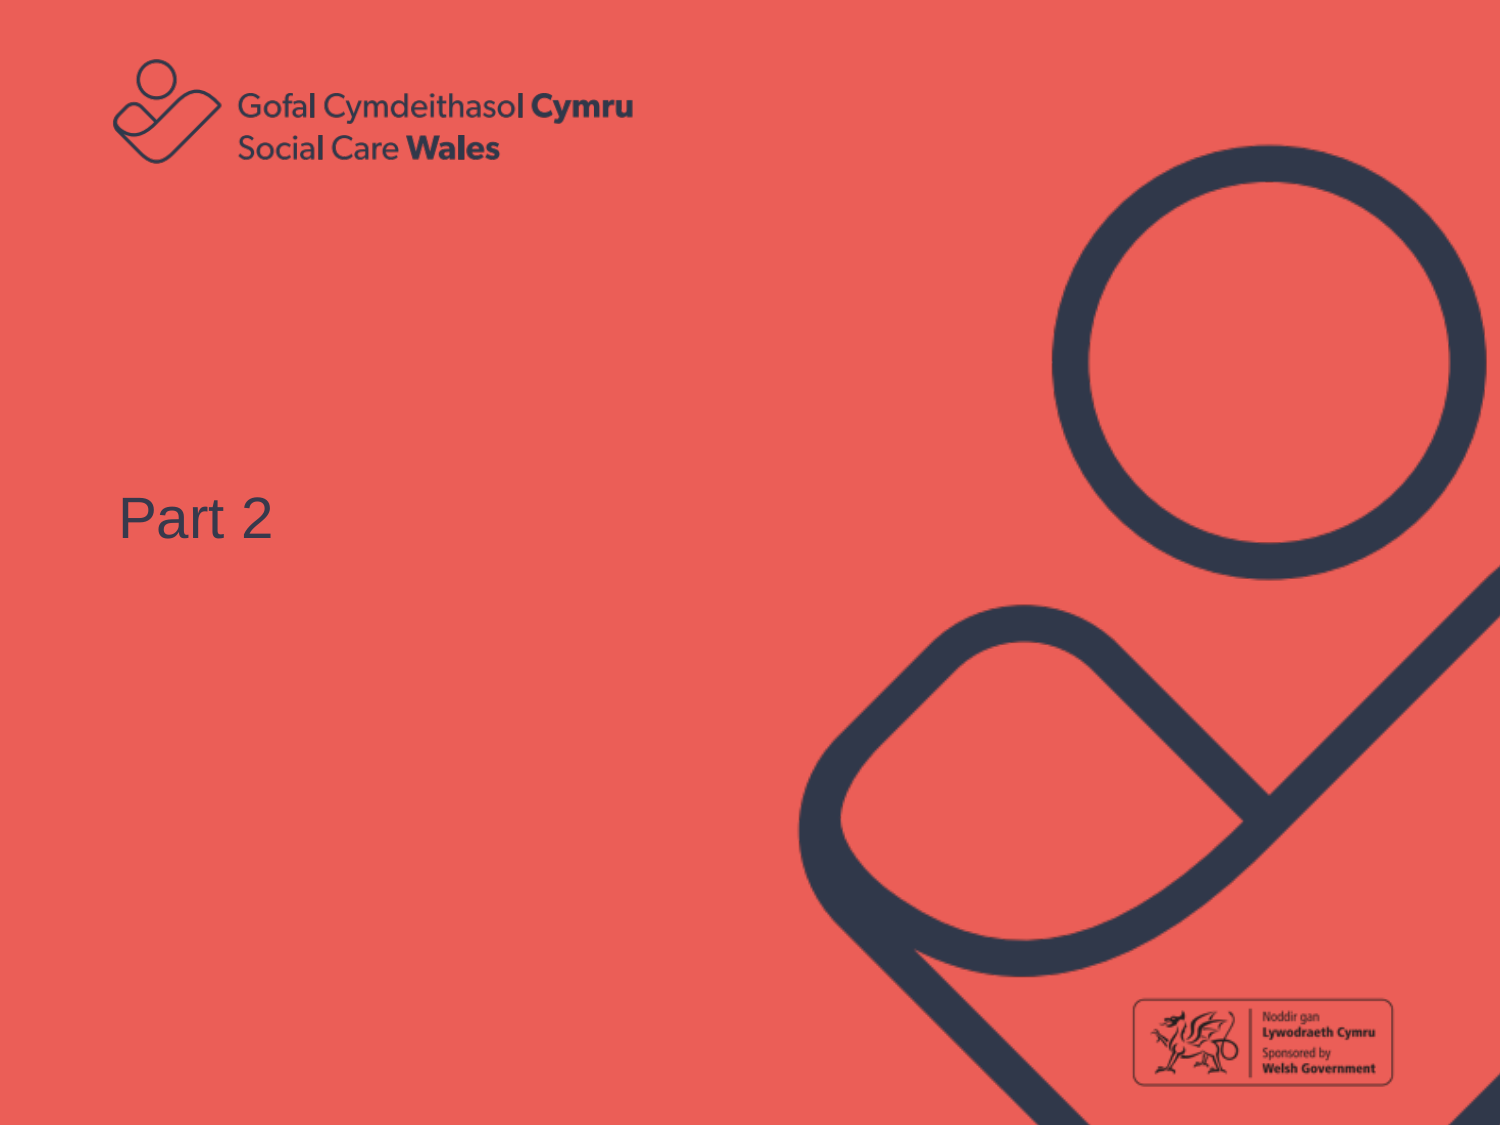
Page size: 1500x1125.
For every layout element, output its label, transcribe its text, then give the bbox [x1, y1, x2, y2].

title Part 2 [103, 480, 720, 649]
picture [1127, 984, 1401, 1101]
